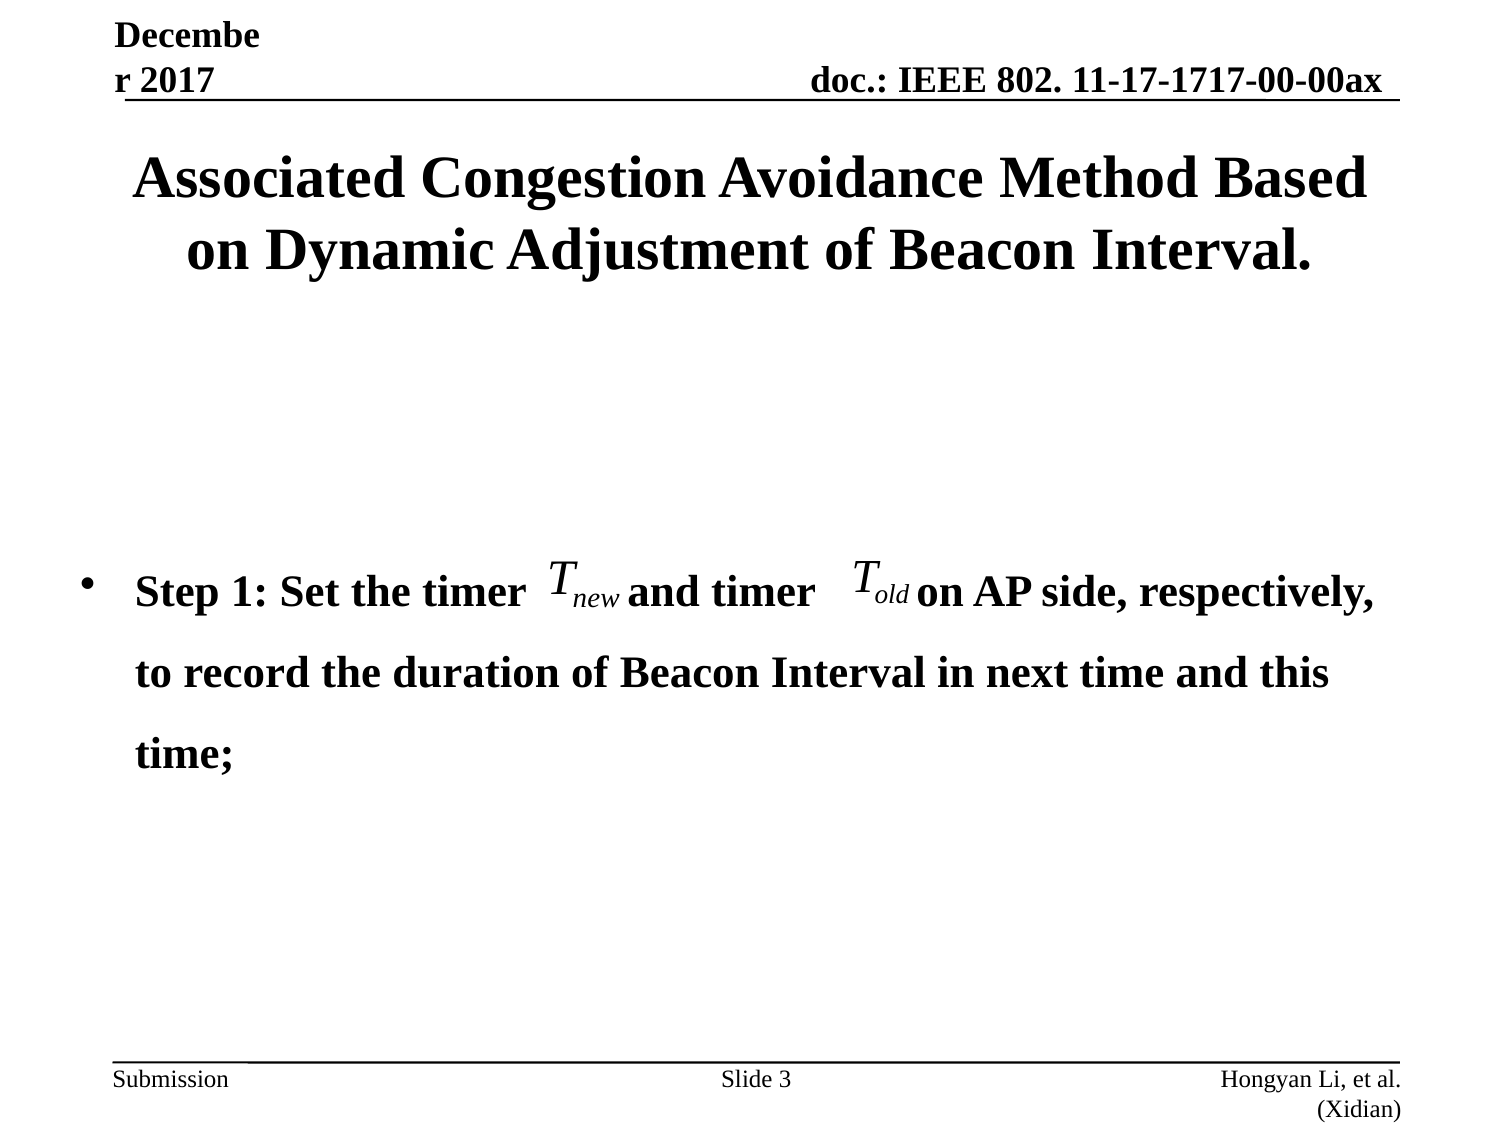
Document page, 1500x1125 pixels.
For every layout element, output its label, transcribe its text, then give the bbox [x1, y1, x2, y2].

slide_number Slide 3 [712, 1061, 800, 1093]
footer Hongyan Li, et al. (Xidian) [1183, 1061, 1402, 1093]
list Step 1: Set the timer and timer on AP side, respectively, to record the duration of Beacon Interval in next time and this time; [64, 526, 1420, 788]
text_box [841, 538, 926, 622]
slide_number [114, 54, 274, 93]
title Associated Congestion Avoidance Method Based on Dynamic Adjustment of Beacon Interval. [112, 93, 1389, 327]
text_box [537, 538, 633, 626]
